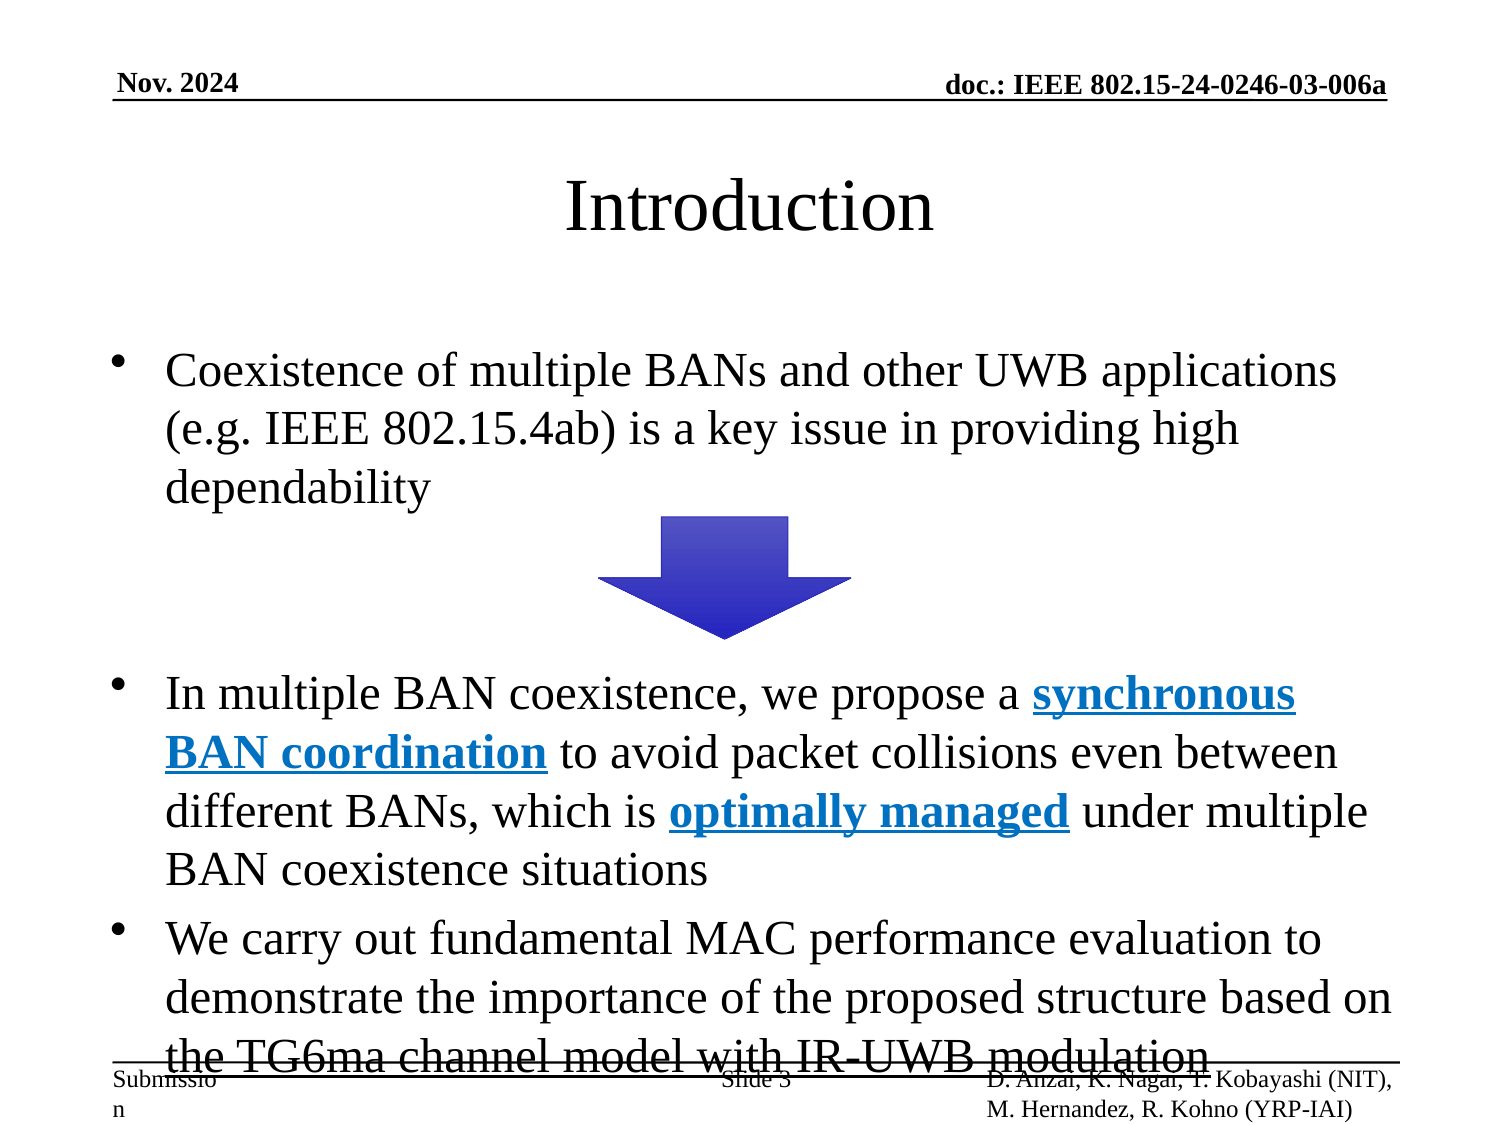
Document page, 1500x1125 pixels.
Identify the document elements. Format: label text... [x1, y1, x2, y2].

list Coexistence of multiple BANs and other UWB applications (e.g. IEEE 802.15.4ab) is a key issue in providing high dependability In multiple BAN coexistence, we propose a synchronous BAN coordination to avoid packet collisions even between different BANs, which is optimally managed under multiple BAN coexistence situations We carry out fundamental MAC performance evaluation to demonstrate the importance of the proposed structure based on the TG6ma channel model with IR-UWB modulation [94, 329, 1418, 1091]
text_box [598, 516, 852, 640]
title Introduction [112, 112, 1388, 288]
